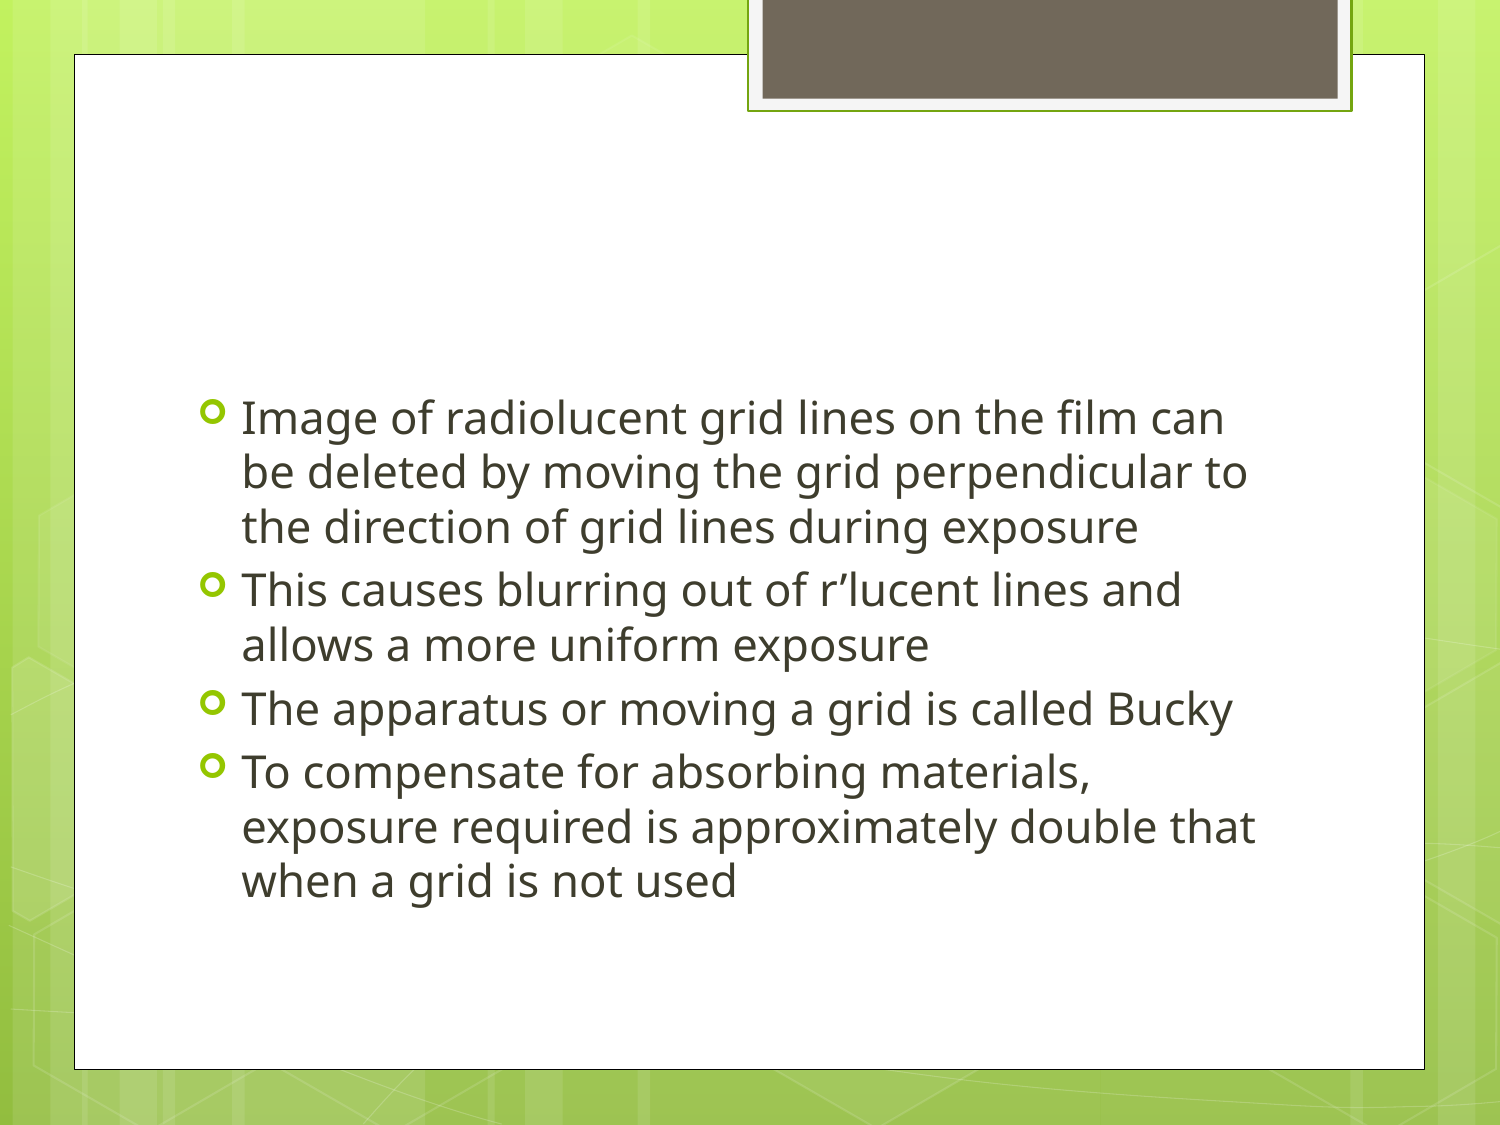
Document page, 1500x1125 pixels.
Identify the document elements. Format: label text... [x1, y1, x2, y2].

list Image of radiolucent grid lines on the film can be deleted by moving the grid perpendicular to the direction of grid lines during exposure This causes blurring out of r’lucent lines and allows a more uniform exposure The apparatus or moving a grid is called Bucky To compensate for absorbing materials, exposure required is approximately double that when a grid is not used [171, 381, 1283, 957]
